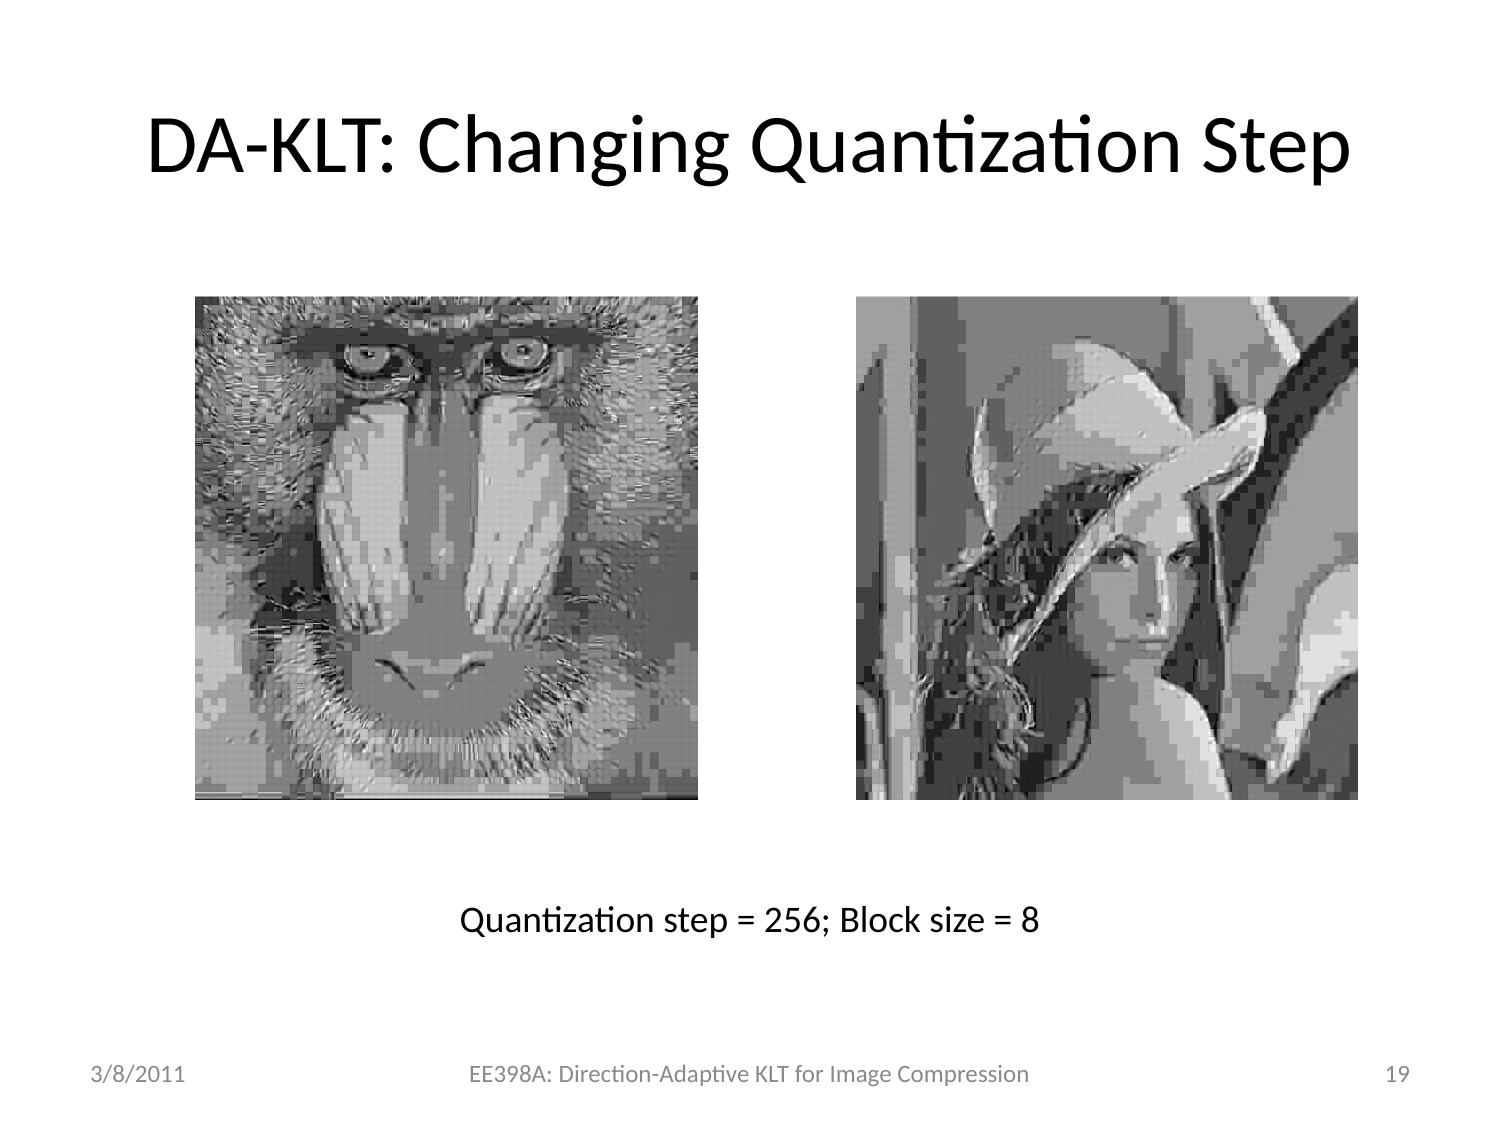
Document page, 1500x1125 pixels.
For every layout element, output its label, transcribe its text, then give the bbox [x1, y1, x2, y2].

title DA-KLT: Changing Quantization Step [74, 44, 1426, 143]
footer EE398A: Direction-Adaptive KLT for Image Compression [425, 1042, 1075, 1103]
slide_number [75, 1042, 425, 1103]
picture [0, 145, 1500, 980]
slide_number 19 [1075, 1042, 1425, 1103]
